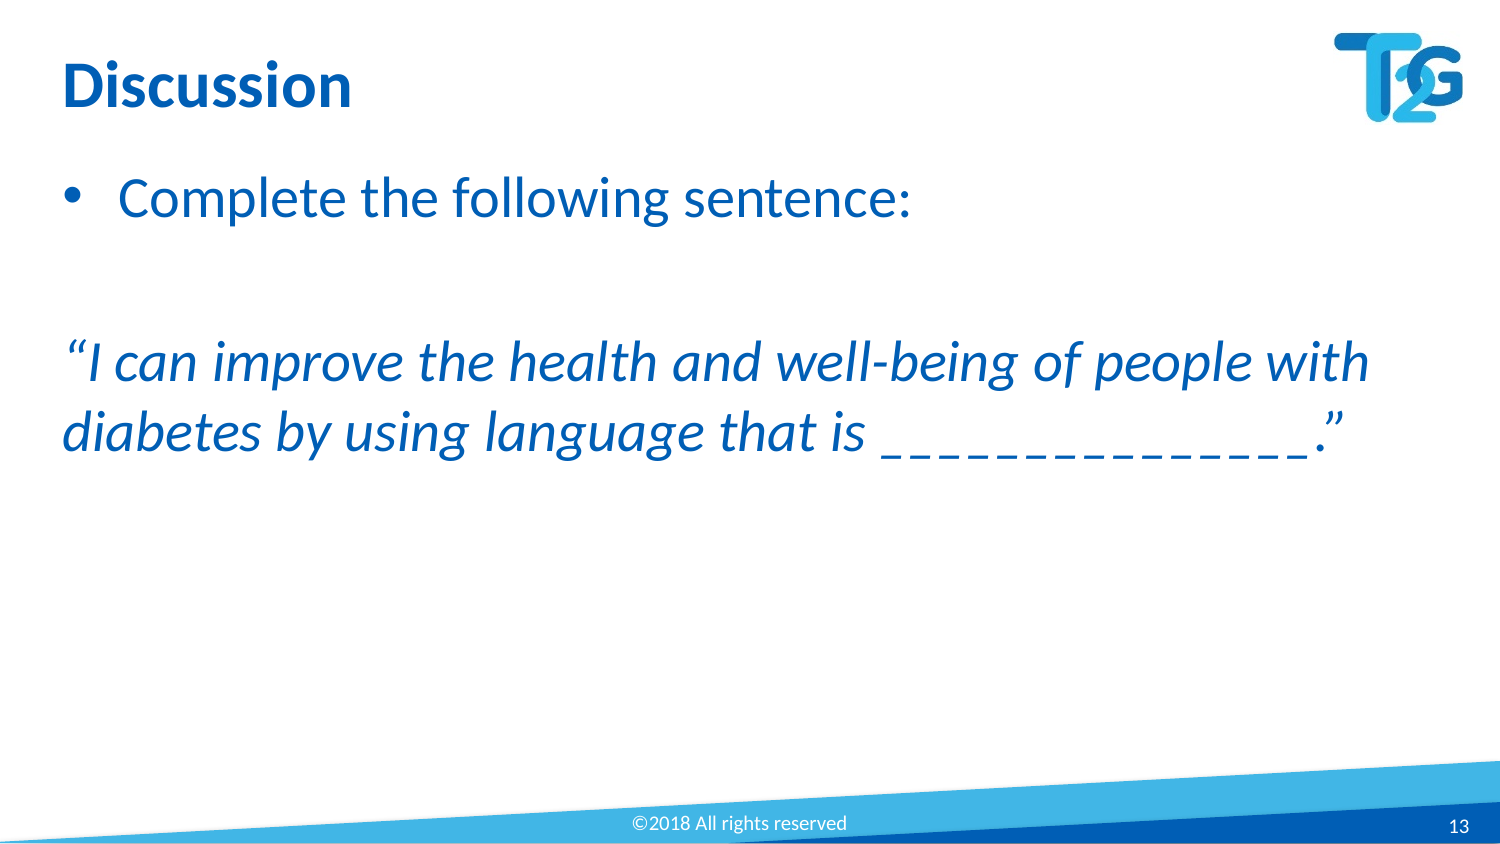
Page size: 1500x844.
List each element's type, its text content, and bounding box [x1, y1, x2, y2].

list Complete the following sentence: “I can improve the health and well-being of people with diabetes by using language that is _______________.” [62, 159, 1436, 754]
picture [1333, 31, 1463, 125]
title Discussion [62, 11, 1288, 121]
